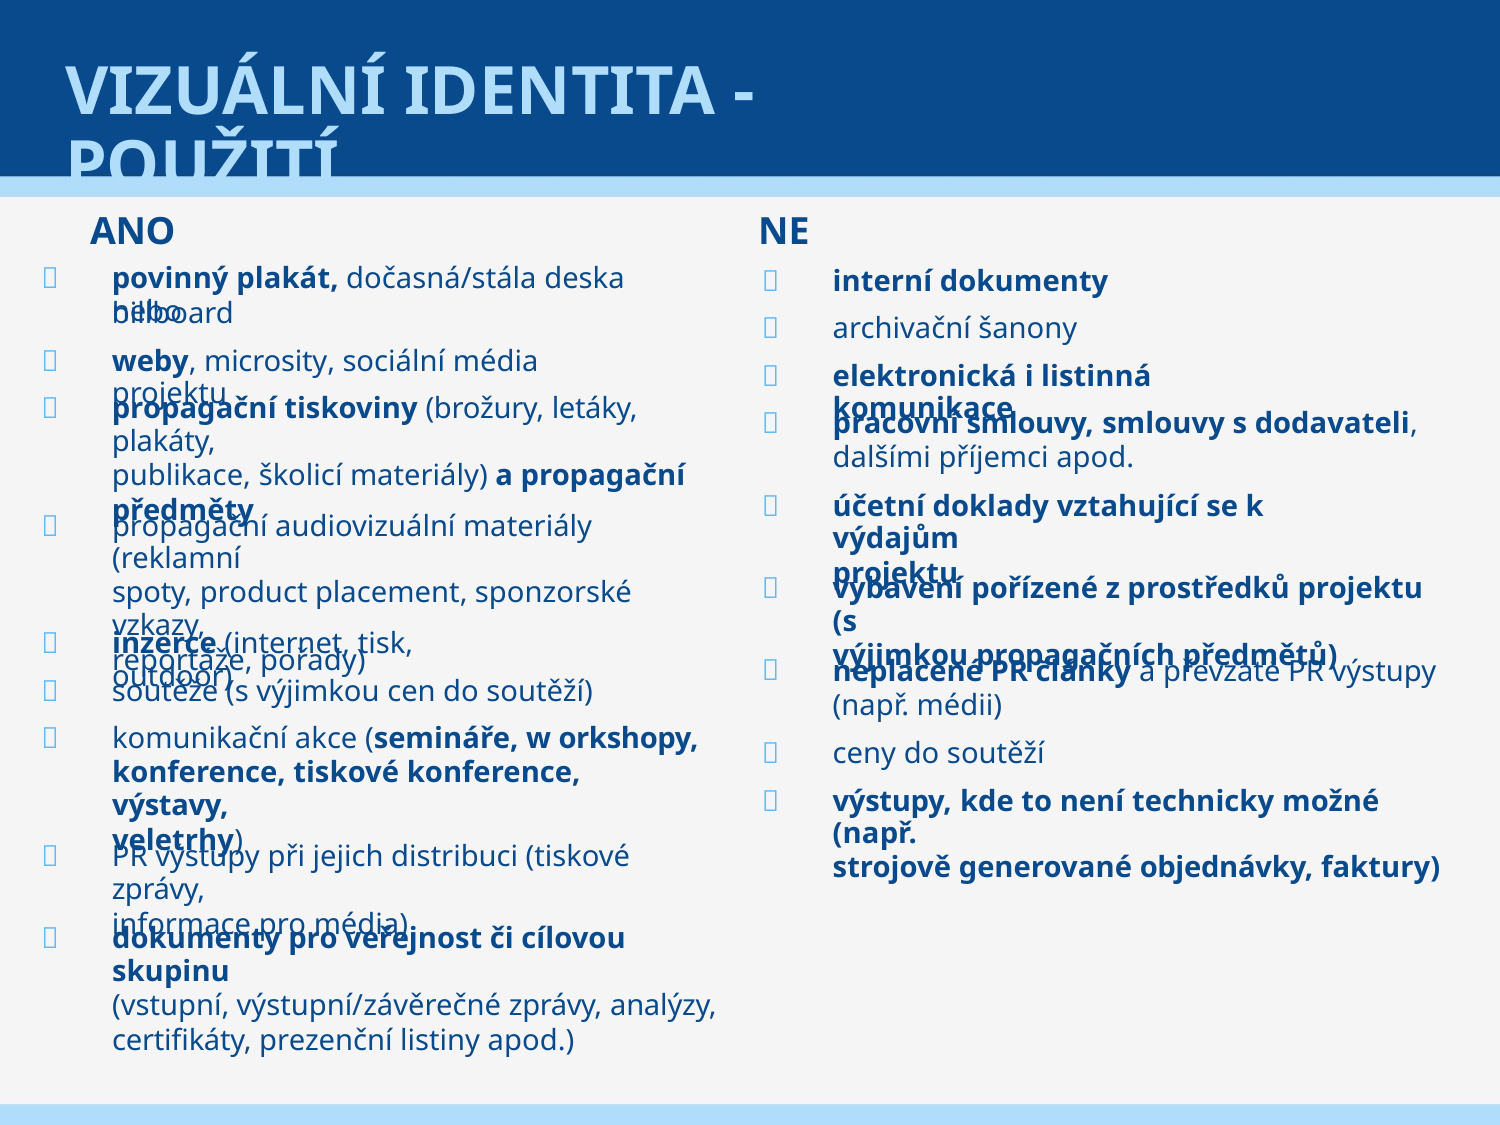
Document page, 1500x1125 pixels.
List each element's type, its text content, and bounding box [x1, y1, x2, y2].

text_box ceny do soutěží [832, 737, 1062, 770]
text_box  [41, 508, 93, 543]
text_box PR výstupy při jejich distribuci (tiskové zprávy, informace pro média) [111, 839, 730, 940]
text_box pracovní smlouvy, smlouvy s dodavateli, dalšími příjemci apod. [832, 406, 1422, 474]
text_box propagační tiskoviny (brožury, letáky, plakáty, publikace, školicí materiály) a propagační předměty [111, 392, 745, 527]
text_box vybavení pořízené z prostředků projektu (s výjimkou propagačních předmětů) [832, 571, 1449, 672]
text_box  [761, 358, 813, 393]
text_box neplacené PR články a převzaté PR výstupy (např. médii) [832, 654, 1447, 722]
text_box propagační audiovizuální materiály (reklamní spoty, product placement, sponzorské vzkazy, reportáže, pořady) [112, 509, 728, 677]
text_box weby, microsity, sociální média projektu [111, 344, 653, 392]
text_box elektronická i listinná komunikace [832, 359, 1330, 406]
text_box účetní doklady vztahující se k výdajům projektu [832, 489, 1393, 571]
text_box    [761, 488, 813, 687]
text_box VIZUÁLNÍ IDENTITA - POUŽITÍ [64, 52, 1046, 203]
text_box  [761, 311, 813, 345]
text_box    [41, 626, 93, 755]
text_box [0, 0, 1500, 1125]
text_box povinný plakát, dočasná/stála deska nebo [111, 261, 695, 328]
text_box  [41, 261, 93, 295]
text_box interní dokumenty [832, 264, 1110, 298]
text_box komunikační akce (semináře, w orkshopy, konference, tiskové konference, výstavy, veletrhy) [112, 722, 699, 839]
text_box billboard [111, 297, 248, 330]
text_box výstupy, kde to není technicky možné (např. strojově generované objednávky, faktury) [832, 784, 1466, 884]
text_box archivační šanony [832, 311, 1093, 345]
text_box soutěže (s výjimkou cen do soutěží) [111, 674, 600, 708]
text_box dokumenty pro veřejnost či cílovou skupinu (vstupní, výstupní/závěrečné zprávy, analýzy, certifikáty, prezenční listiny apod.) [112, 922, 746, 1057]
text_box inzerce (internet, tisk, outdoor) [112, 626, 537, 674]
text_box NE  [758, 209, 836, 297]
text_box   [41, 343, 93, 425]
text_box   [41, 838, 93, 955]
text_box  [761, 406, 813, 440]
text_box   [761, 736, 813, 818]
text_box ANO [90, 209, 199, 252]
